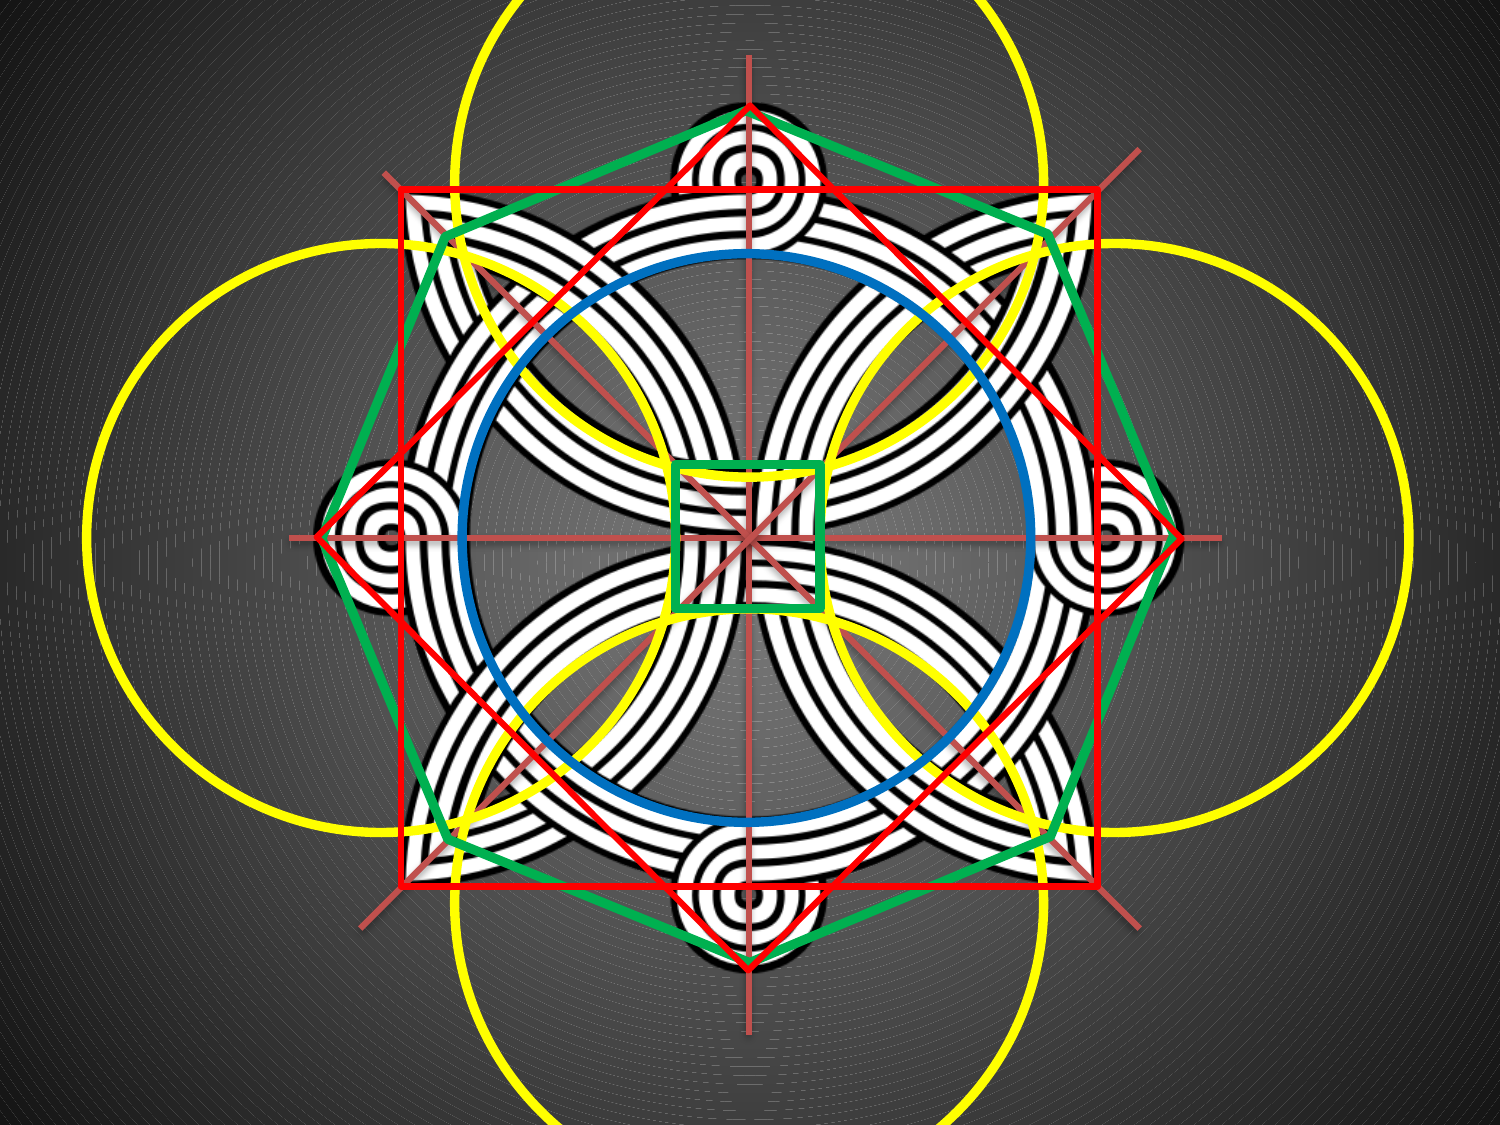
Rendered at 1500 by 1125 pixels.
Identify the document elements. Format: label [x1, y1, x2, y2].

list [312, 101, 744, 537]
text_box [1191, 251, 1412, 825]
text_box [359, 148, 1140, 929]
list [312, 547, 744, 975]
text_box [463, 983, 1035, 1125]
list [754, 101, 1186, 537]
list [754, 547, 1186, 975]
text_box [84, 250, 307, 826]
text_box [464, 0, 1034, 100]
